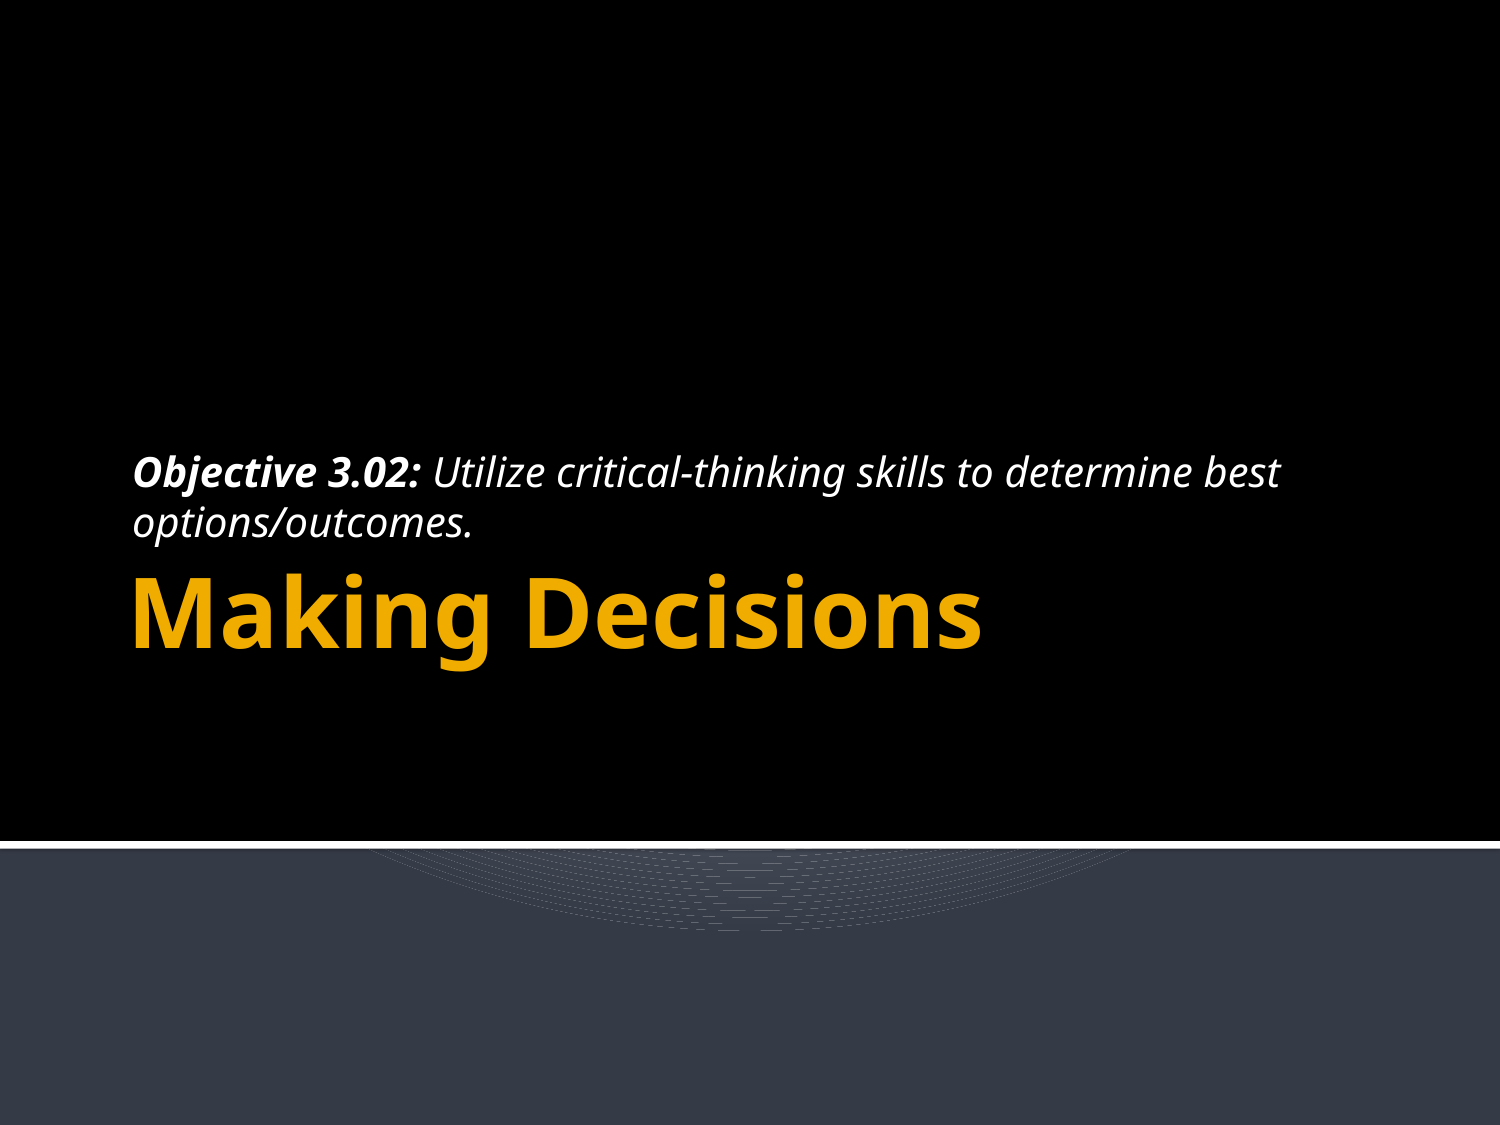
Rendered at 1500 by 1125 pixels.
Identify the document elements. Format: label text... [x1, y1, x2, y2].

title Making Decisions [112, 550, 1438, 825]
subtitle Objective 3.02: Utilize critical-thinking skills to determine best options/outcomes. [112, 299, 1500, 546]
